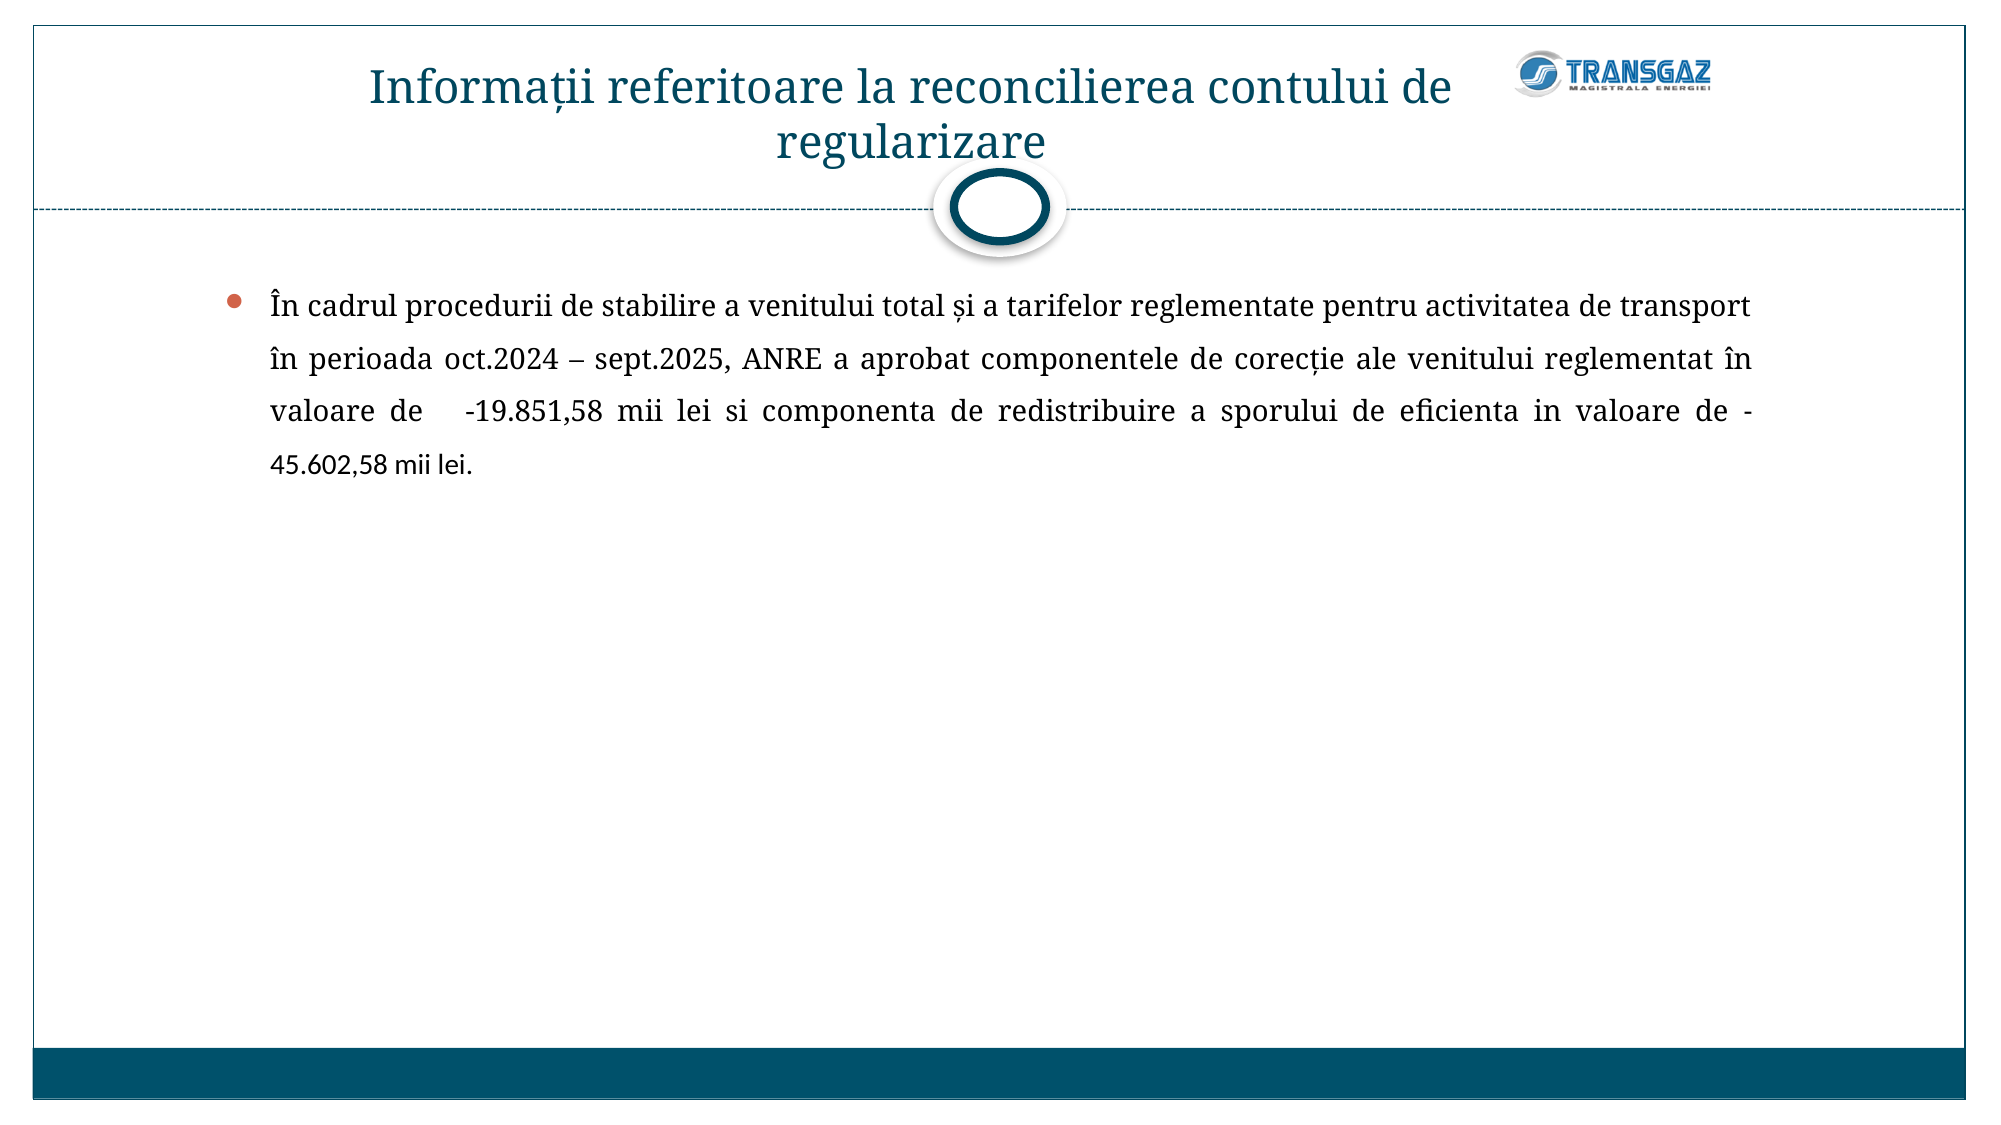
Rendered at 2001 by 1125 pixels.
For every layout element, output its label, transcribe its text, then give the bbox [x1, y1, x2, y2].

picture [1512, 37, 1714, 115]
title Informații referitoare la reconcilierea contului de regularizare [299, 37, 1525, 175]
list În cadrul procedurii de stabilire a venitului total și a tarifelor reglementate pentru activitatea de transport în perioada oct.2024 – sept.2025, ANRE a aprobat componentele de corecție ale venitului reglementat în valoare de -19.851,58 mii lei si componenta de redistribuire a sporului de eficienta in valoare de -45.602,58 mii lei. [210, 221, 1768, 1034]
